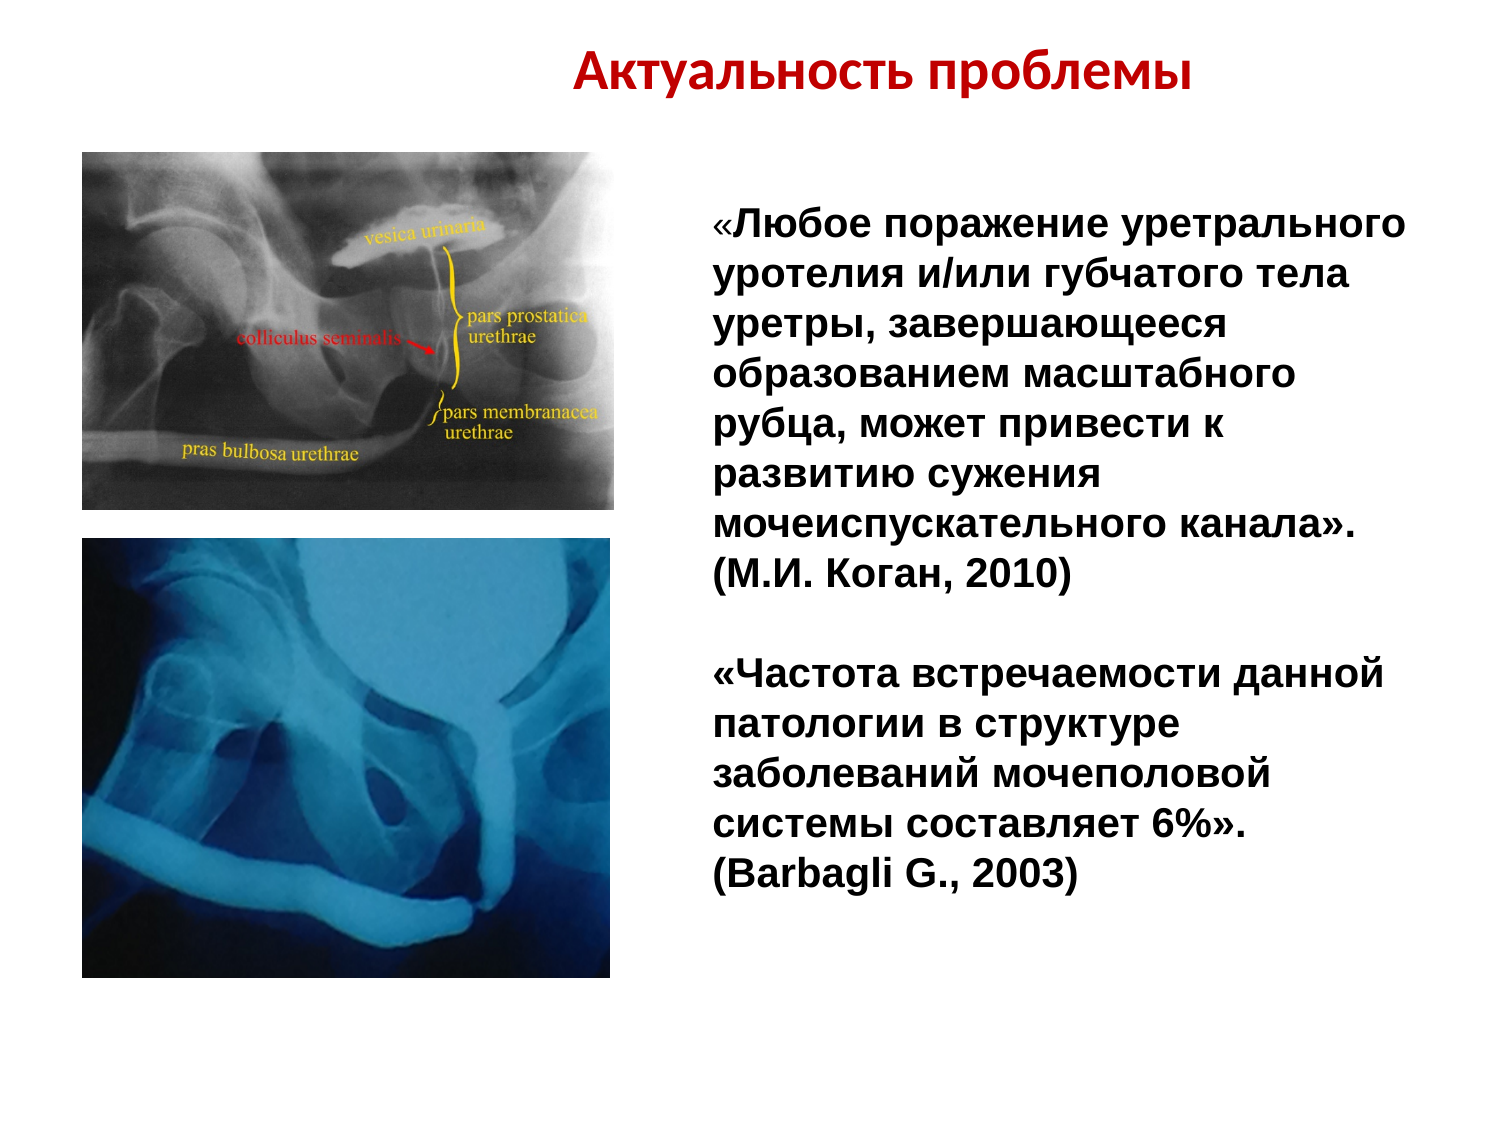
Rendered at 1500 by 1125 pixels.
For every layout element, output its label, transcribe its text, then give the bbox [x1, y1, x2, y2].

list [81, 152, 615, 510]
title Актуальность проблемы [391, 19, 1376, 114]
text_box «Любое поражение уретрального уротелия и/или губчатого тела уретры, завершающееся образованием масштабного рубца, может привести к развитию сужения мочеиспускательного канала». (М.И. Коган, 2010) «Частота встречаемости данной патологии в структуре заболеваний мочеполовой системы составляет 6%». (Barbagli G., 2003) [697, 188, 1436, 904]
picture [81, 538, 610, 978]
